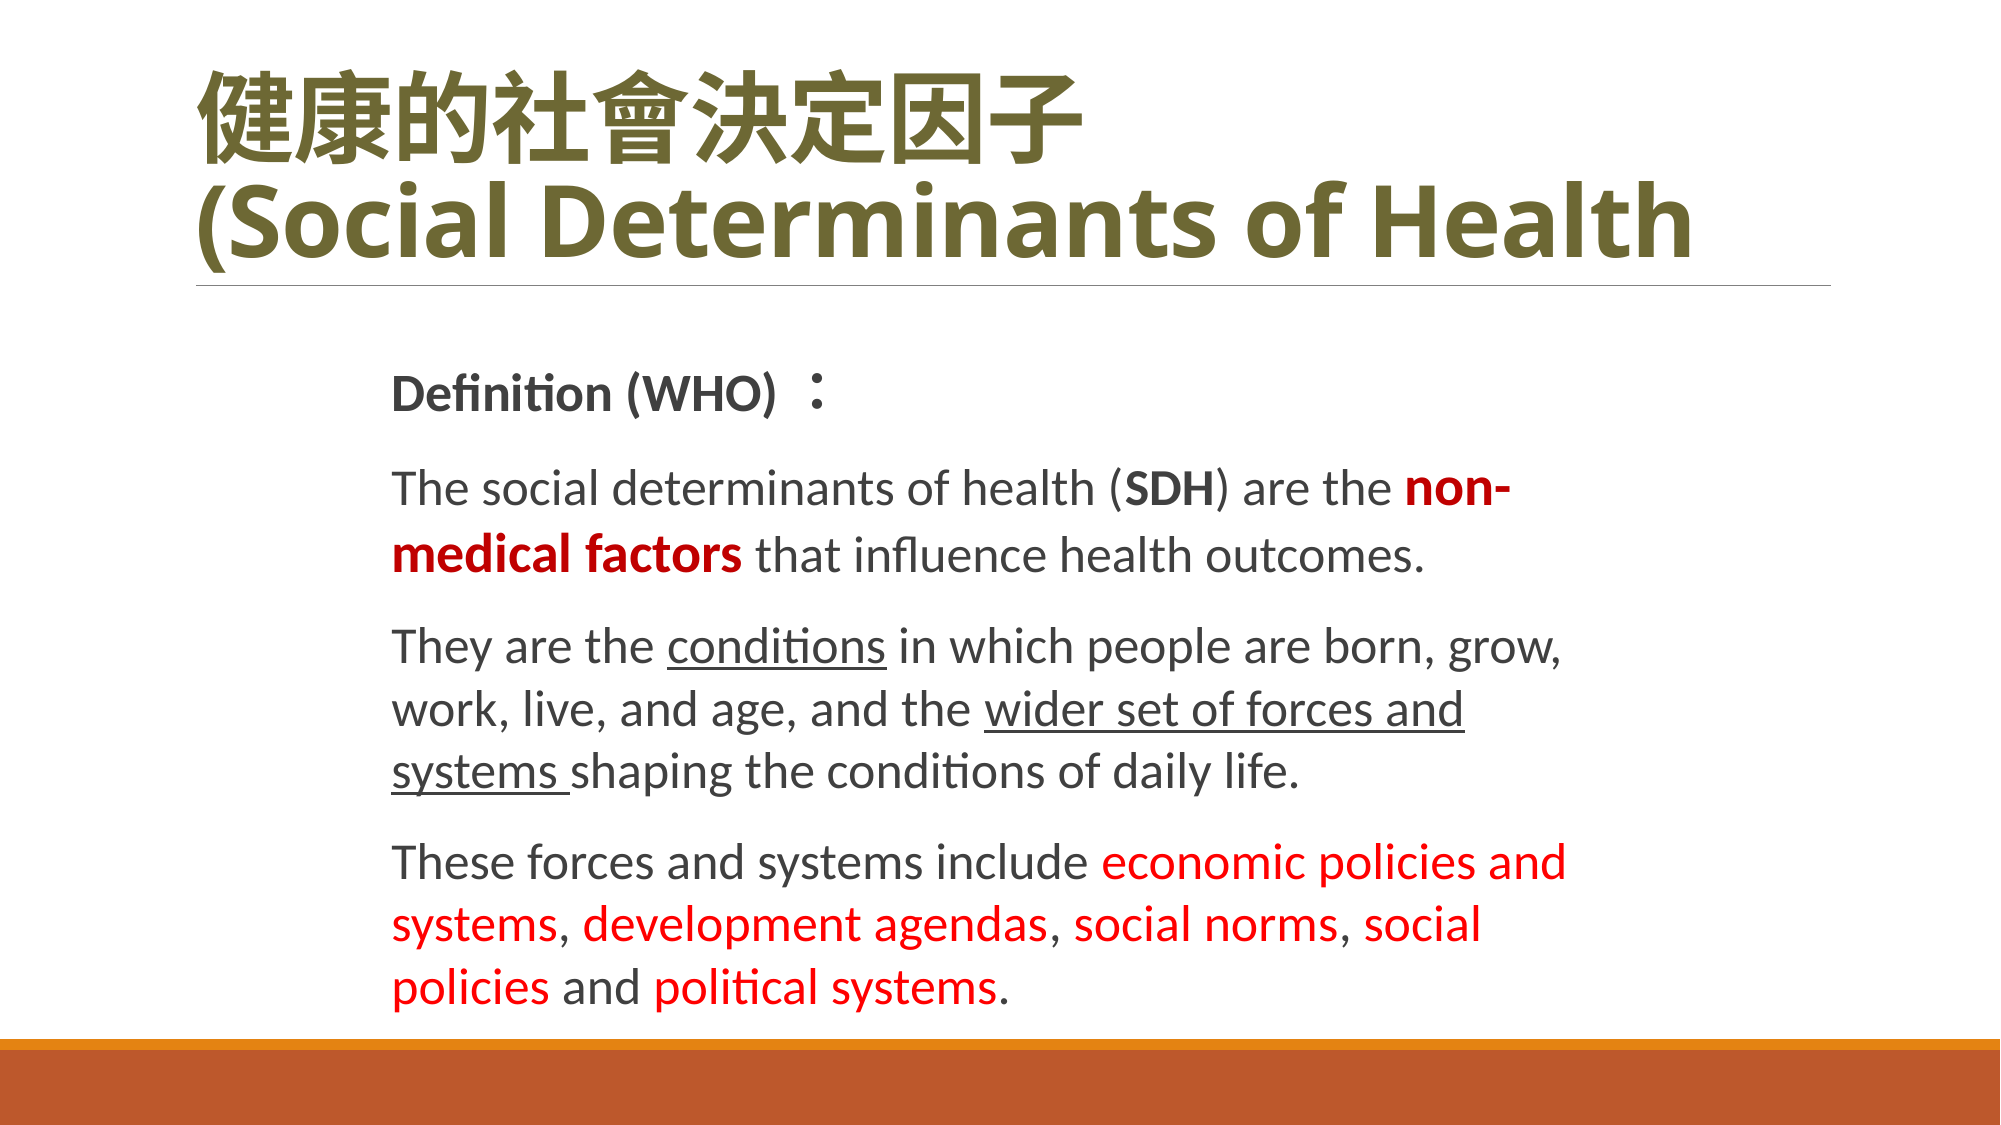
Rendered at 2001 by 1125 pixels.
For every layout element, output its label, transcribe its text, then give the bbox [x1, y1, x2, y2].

list Definition (WHO)： The social determinants of health (SDH) are the non-medical factors that influence health outcomes. They are the conditions in which people are born, grow, work, live, and age, and the wider set of forces and systems shaping the conditions of daily life. These forces and systems include economic policies and systems, development agendas, social norms, social policies and political systems. [377, 349, 1625, 1028]
title 健康的社會決定因子 (Social Determinants of Health [180, 47, 1830, 285]
